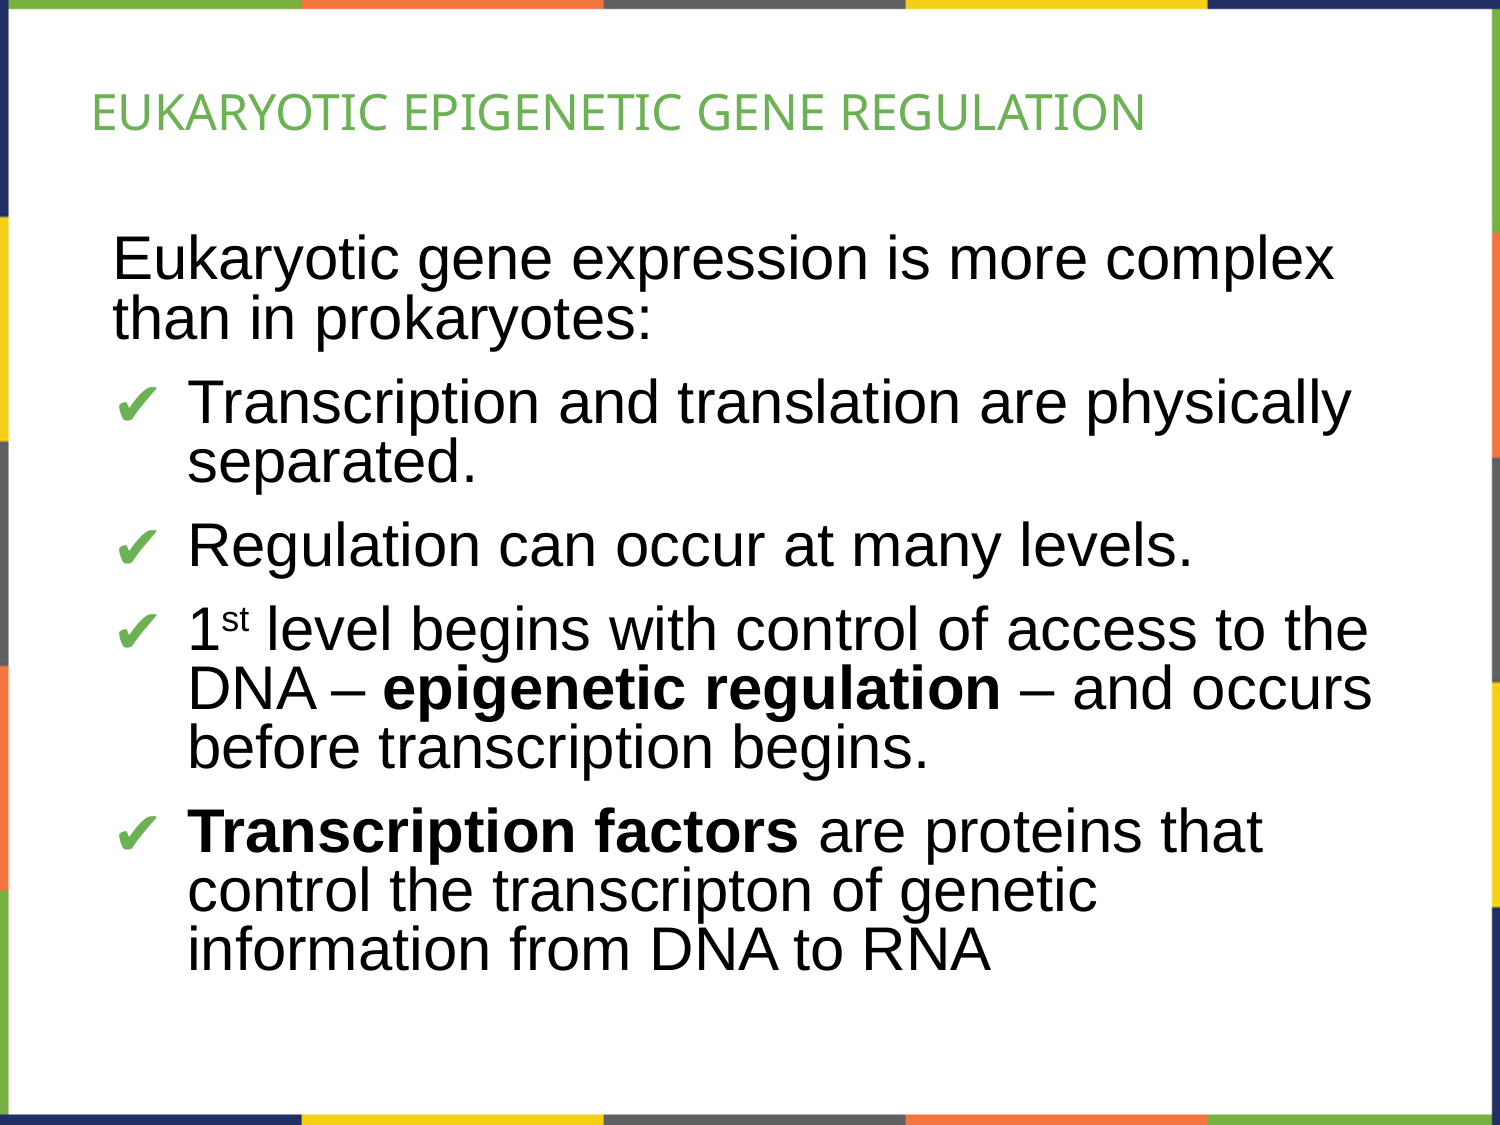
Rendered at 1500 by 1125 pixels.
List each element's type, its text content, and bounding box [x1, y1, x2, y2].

picture [0, 0, 1500, 1125]
list Eukaryotic gene expression is more complex than in prokaryotes: Transcription and translation are physically separated. Regulation can occur at many levels. 1st level begins with control of access to the DNA – epigenetic regulation – and occurs before transcription begins. Transcription factors are proteins that control the transcripton of genetic information from DNA to RNA [97, 225, 1418, 1064]
title EUKARYOTIC EPIGENETIC GENE REGULATION [75, 39, 1398, 148]
